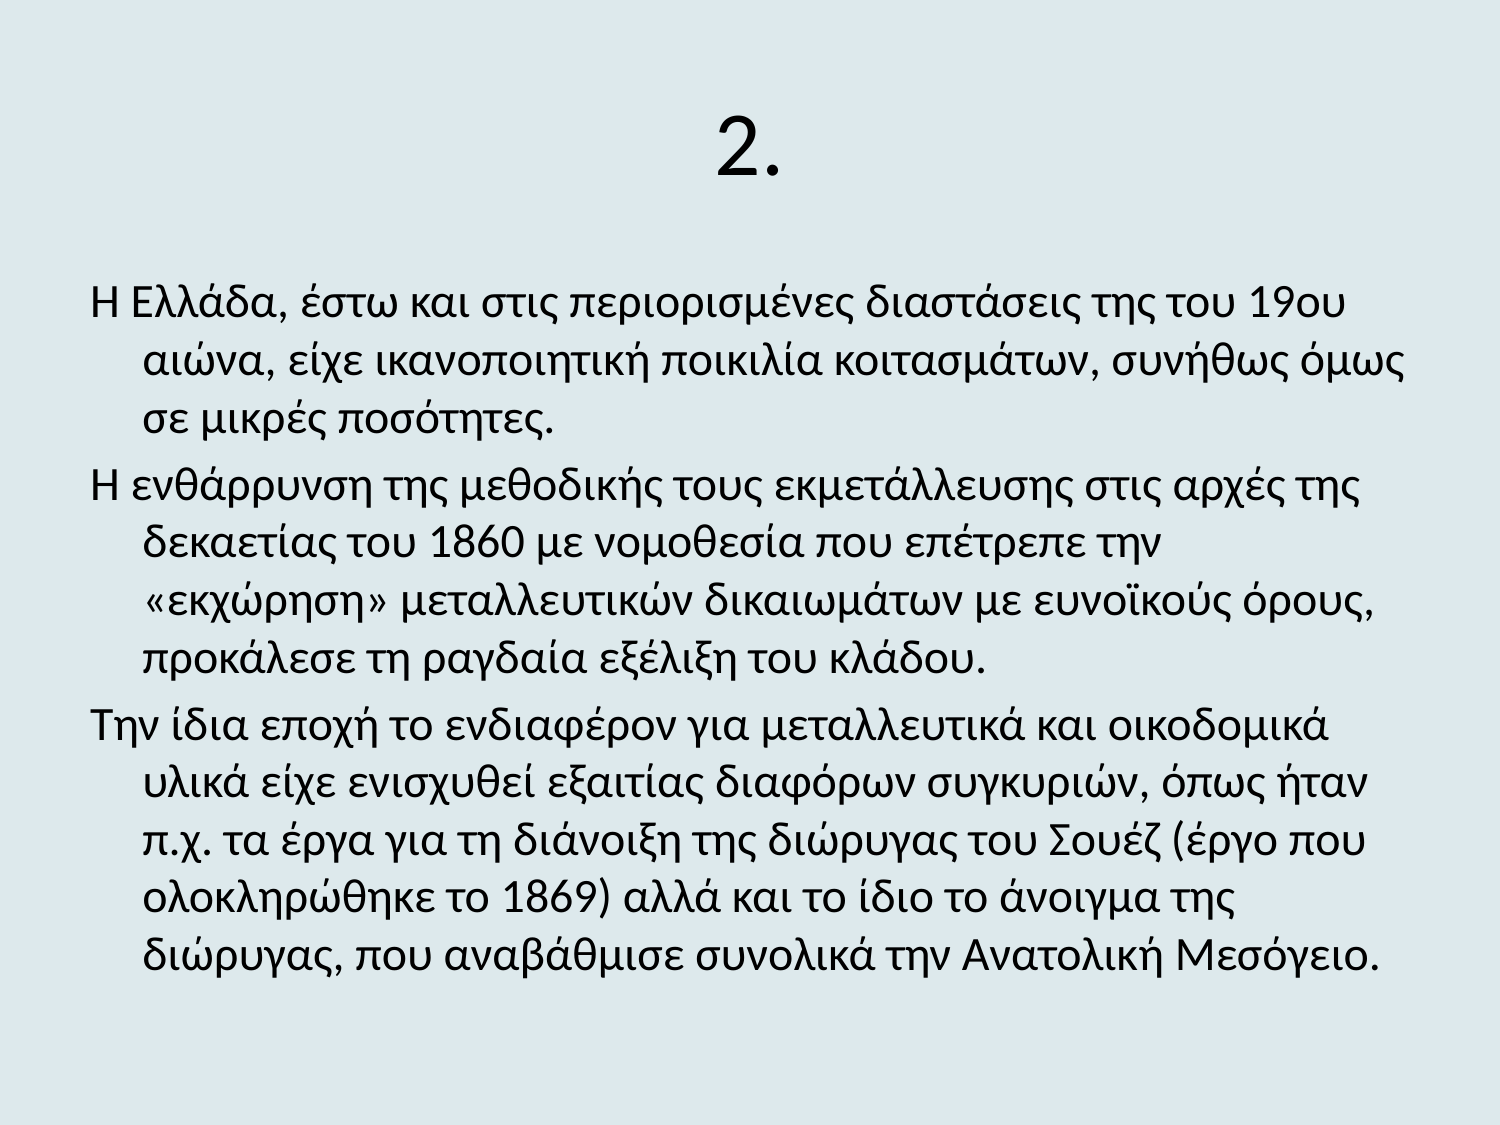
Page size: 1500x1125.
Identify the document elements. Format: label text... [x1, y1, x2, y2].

list Η Ελλάδα, έστω και στις περιορισμένες διαστάσεις της του 19ου αιώνα, είχε ικανοποιητική ποικιλία κοιτασμάτων, συνήθως όμως σε μικρές ποσότητες. Η ενθάρρυνση της μεθοδικής τους εκμετάλλευσης στις αρχές της δεκαετίας του 1860 με νομοθεσία που επέτρεπε την «εκχώρηση» μεταλλευτικών δικαιωμάτων με ευνοϊκούς όρους, προκάλεσε τη ραγδαία εξέλιξη του κλάδου. Την ίδια εποχή το ενδιαφέρον για μεταλλευτικά και οικοδομικά υλικά είχε ενισχυθεί εξαιτίας διαφόρων συγκυριών, όπως ήταν π.χ. τα έργα για τη διάνοιξη της διώρυγας του Σουέζ (έργο που ολοκληρώθηκε το 1869) αλλά και το ίδιο το άνοιγμα της διώρυγας, που αναβάθμισε συνολικά την Ανατολική Μεσόγειο. [75, 262, 1425, 1005]
title 2. [75, 45, 1425, 233]
